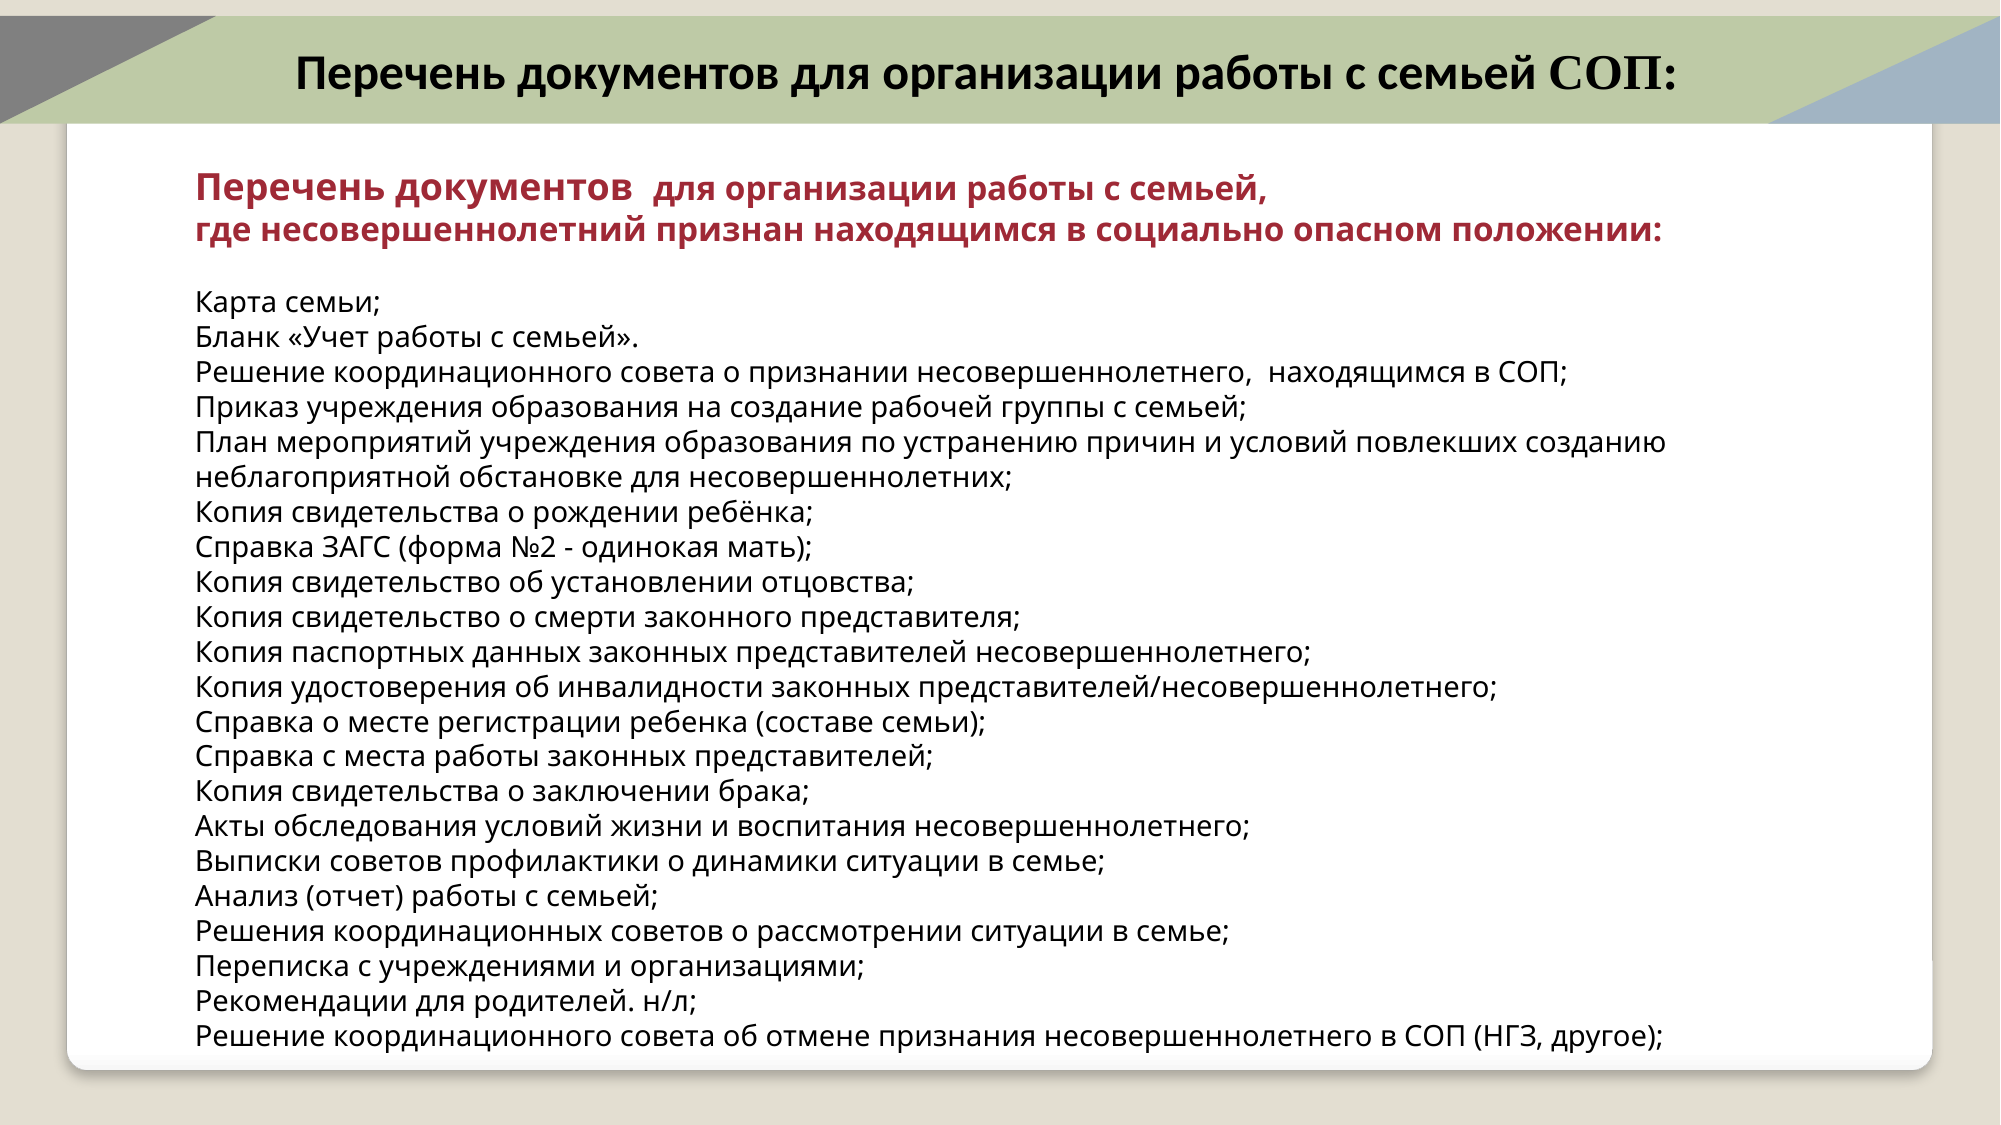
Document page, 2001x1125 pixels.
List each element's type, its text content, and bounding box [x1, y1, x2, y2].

text_box Перечень документов для организации работы с семьей, где несовершеннолетний признан находящимся в социально опасном положении: Карта семьи; Бланк «Учет работы с семьей». Решение координационного совета о признании несовершеннолетнего, находящимся в СОП; Приказ учреждения образования на создание рабочей группы с семьей; План мероприятий учреждения образования по устранению причин и условий повлекших созданию неблагоприятной обстановке для несовершеннолетних; Копия свидетельства о рождении ребёнка; Справка ЗАГС (форма №2 - одинокая мать); Копия свидетельство об установлении отцовства; Копия свидетельство о смерти законного представителя; Копия паспортных данных законных представителей несовершеннолетнего; Копия удостоверения об инвалидности законных представителей/несовершеннолетнего; Справка о месте регистрации ребенка (составе семьи); Справка с места работы законных представителей; Копия свидетельства о заключении брака; Акты обследования условий жизни и воспитания несовершеннолетнего; Выписки советов профилактики о динамики ситуации в семье; Анализ (отчет) работы с семьей; Решения координационных советов о рассмотрении ситуации в семье; Переписка с учреждениями и организациями; Рекомендации для родителей. н/л; Решение координационного совета об отмене признания несовершеннолетнего в СОП (НГЗ, другое); [179, 156, 1881, 1060]
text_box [0, 15, 2000, 124]
